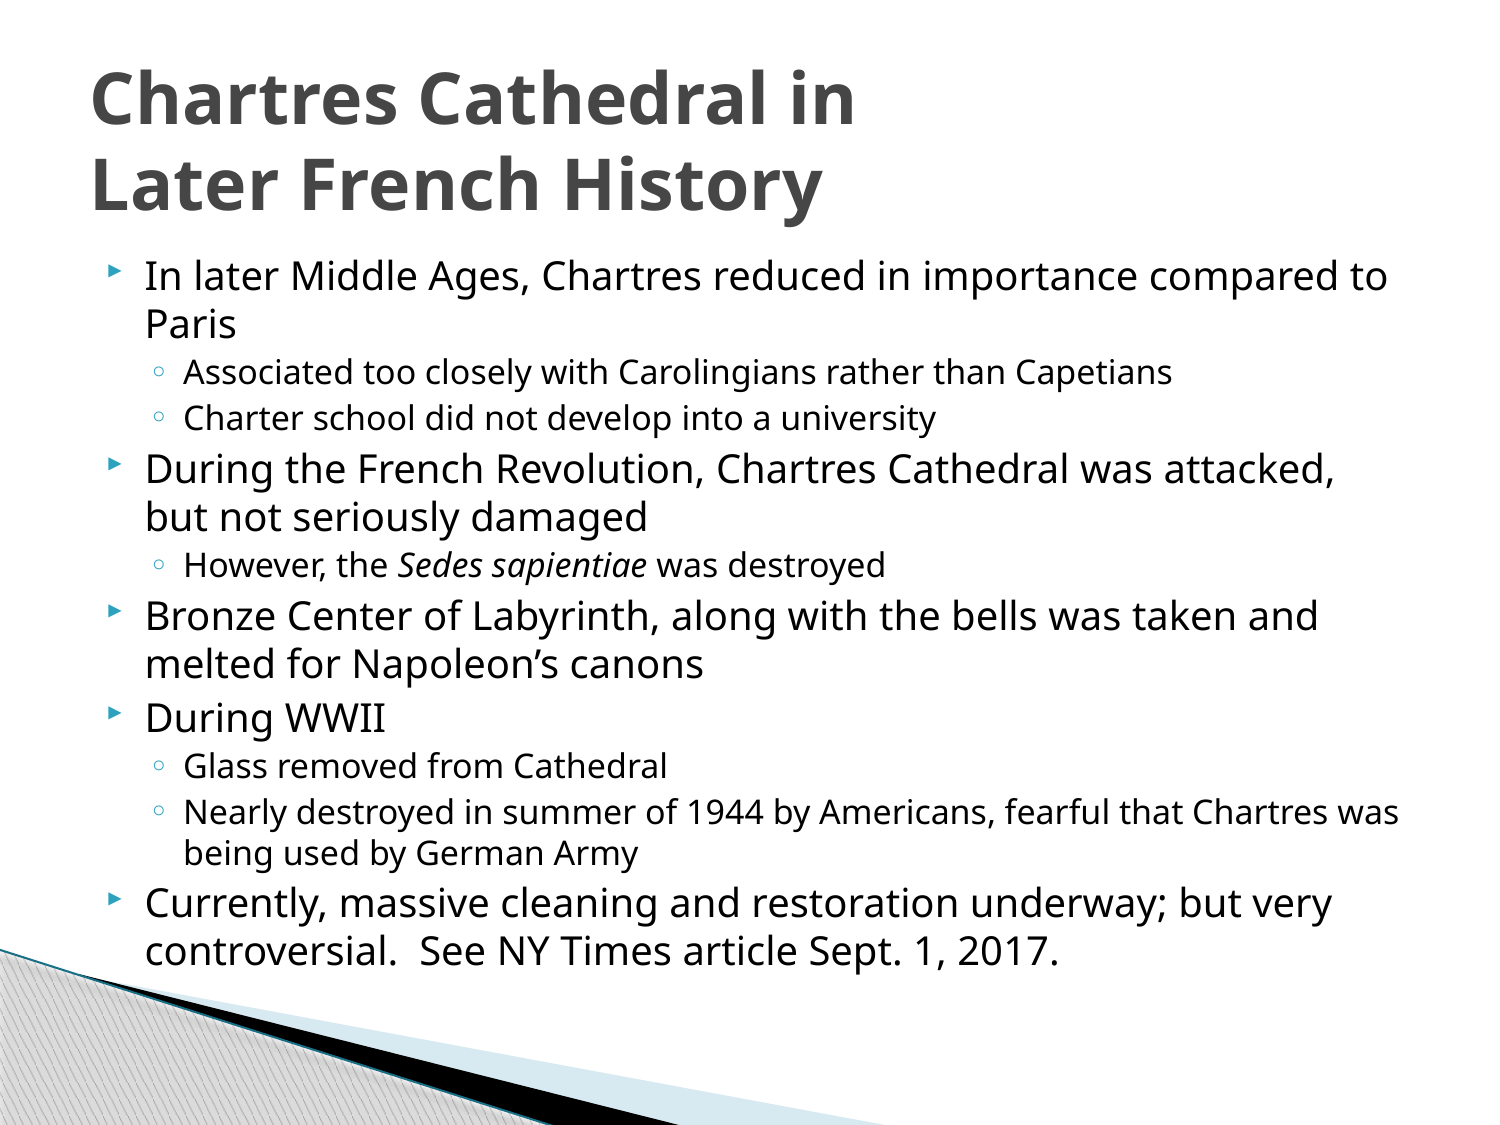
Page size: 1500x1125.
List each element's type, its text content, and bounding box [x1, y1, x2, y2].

list In later Middle Ages, Chartres reduced in importance compared to Paris Associated too closely with Carolingians rather than Capetians Charter school did not develop into a university During the French Revolution, Chartres Cathedral was attacked, but not seriously damaged However, the Sedes sapientiae was destroyed Bronze Center of Labyrinth, along with the bells was taken and melted for Napoleon’s canons During WWII Glass removed from Cathedral Nearly destroyed in summer of 1944 by Americans, fearful that Chartres was being used by German Army Currently, massive cleaning and restoration underway; but very controversial. See NY Times article Sept. 1, 2017. [75, 243, 1425, 986]
title Chartres Cathedral in Later French History [75, 45, 1425, 233]
